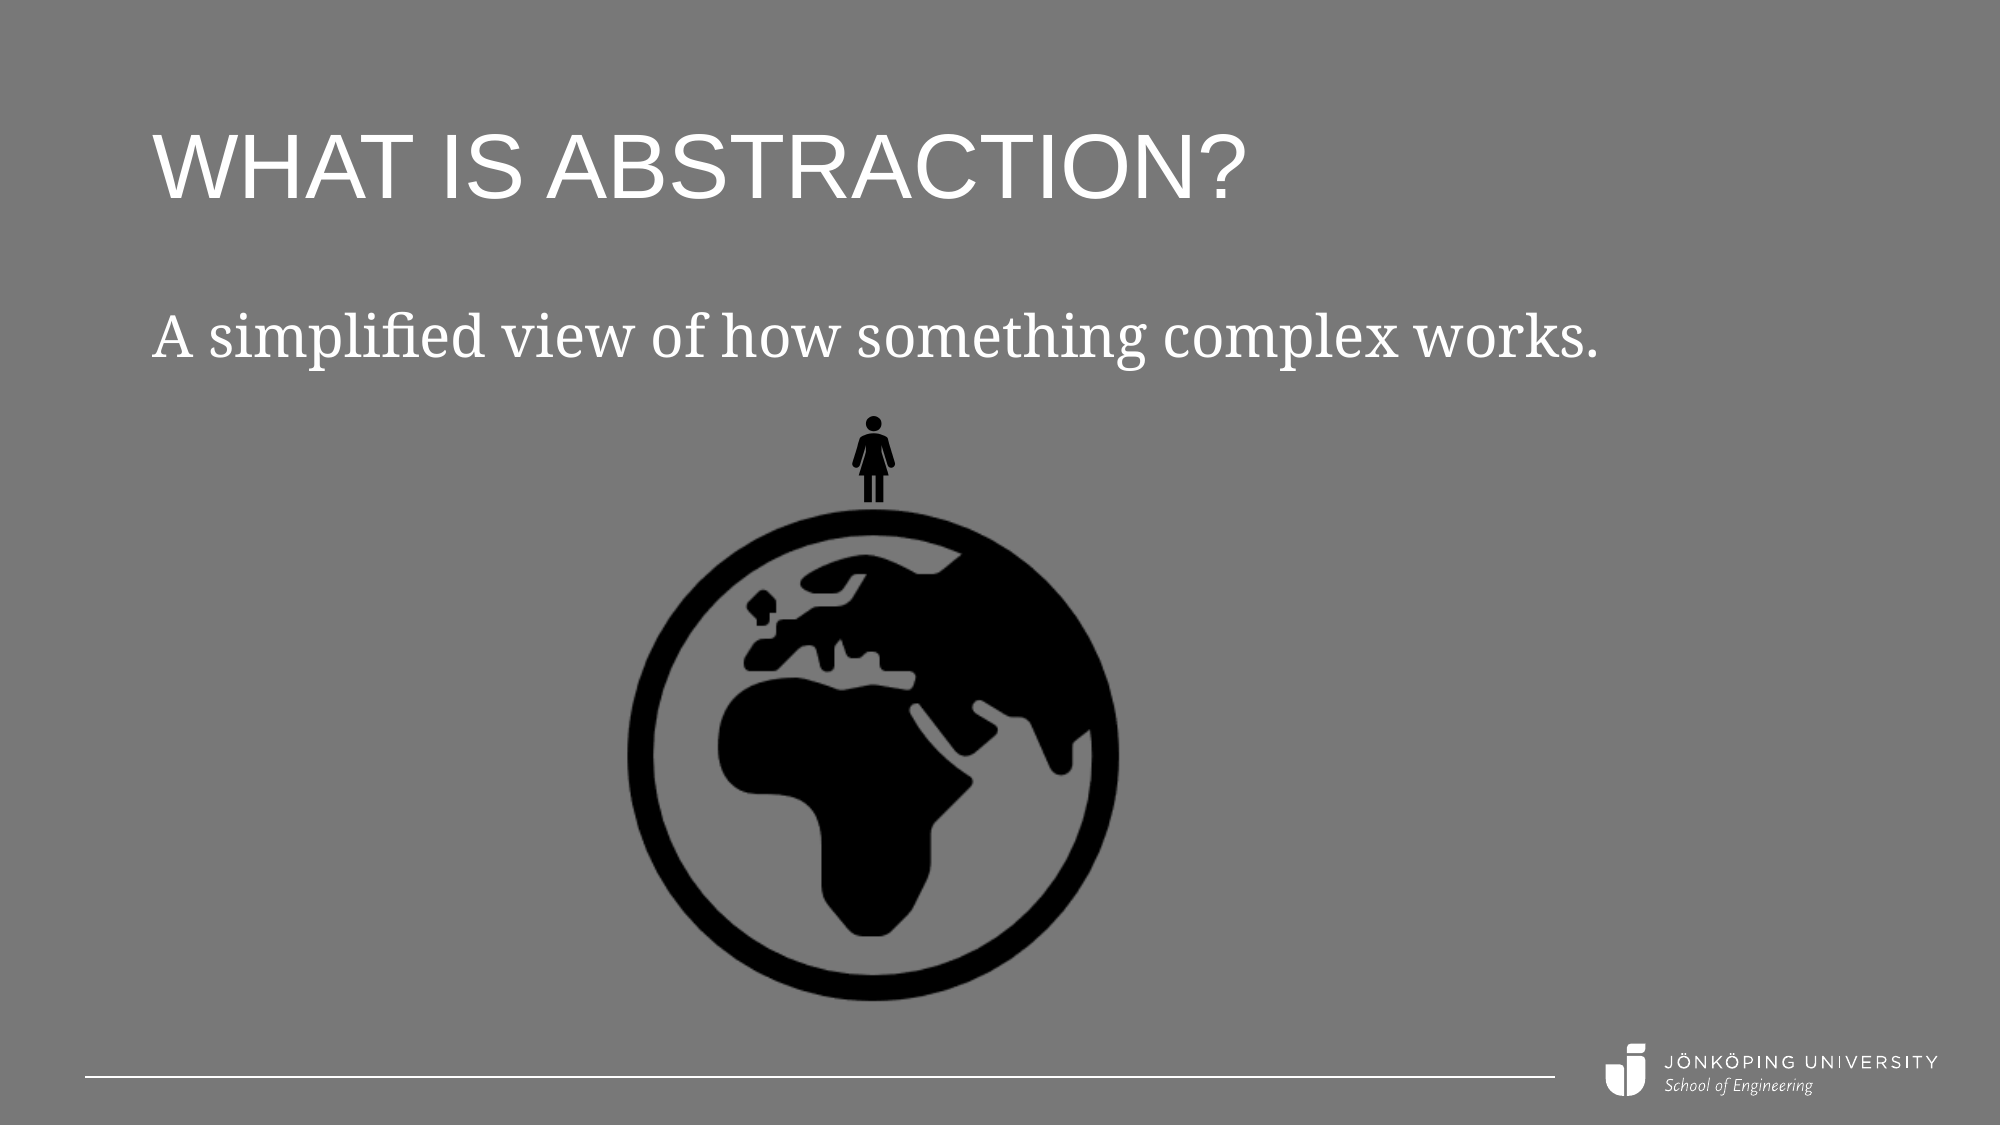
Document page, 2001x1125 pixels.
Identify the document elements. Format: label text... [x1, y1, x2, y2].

title What is abstraction? [137, 59, 1863, 278]
picture [563, 413, 1184, 1066]
list A simplified view of how something complex works. [137, 299, 1863, 953]
